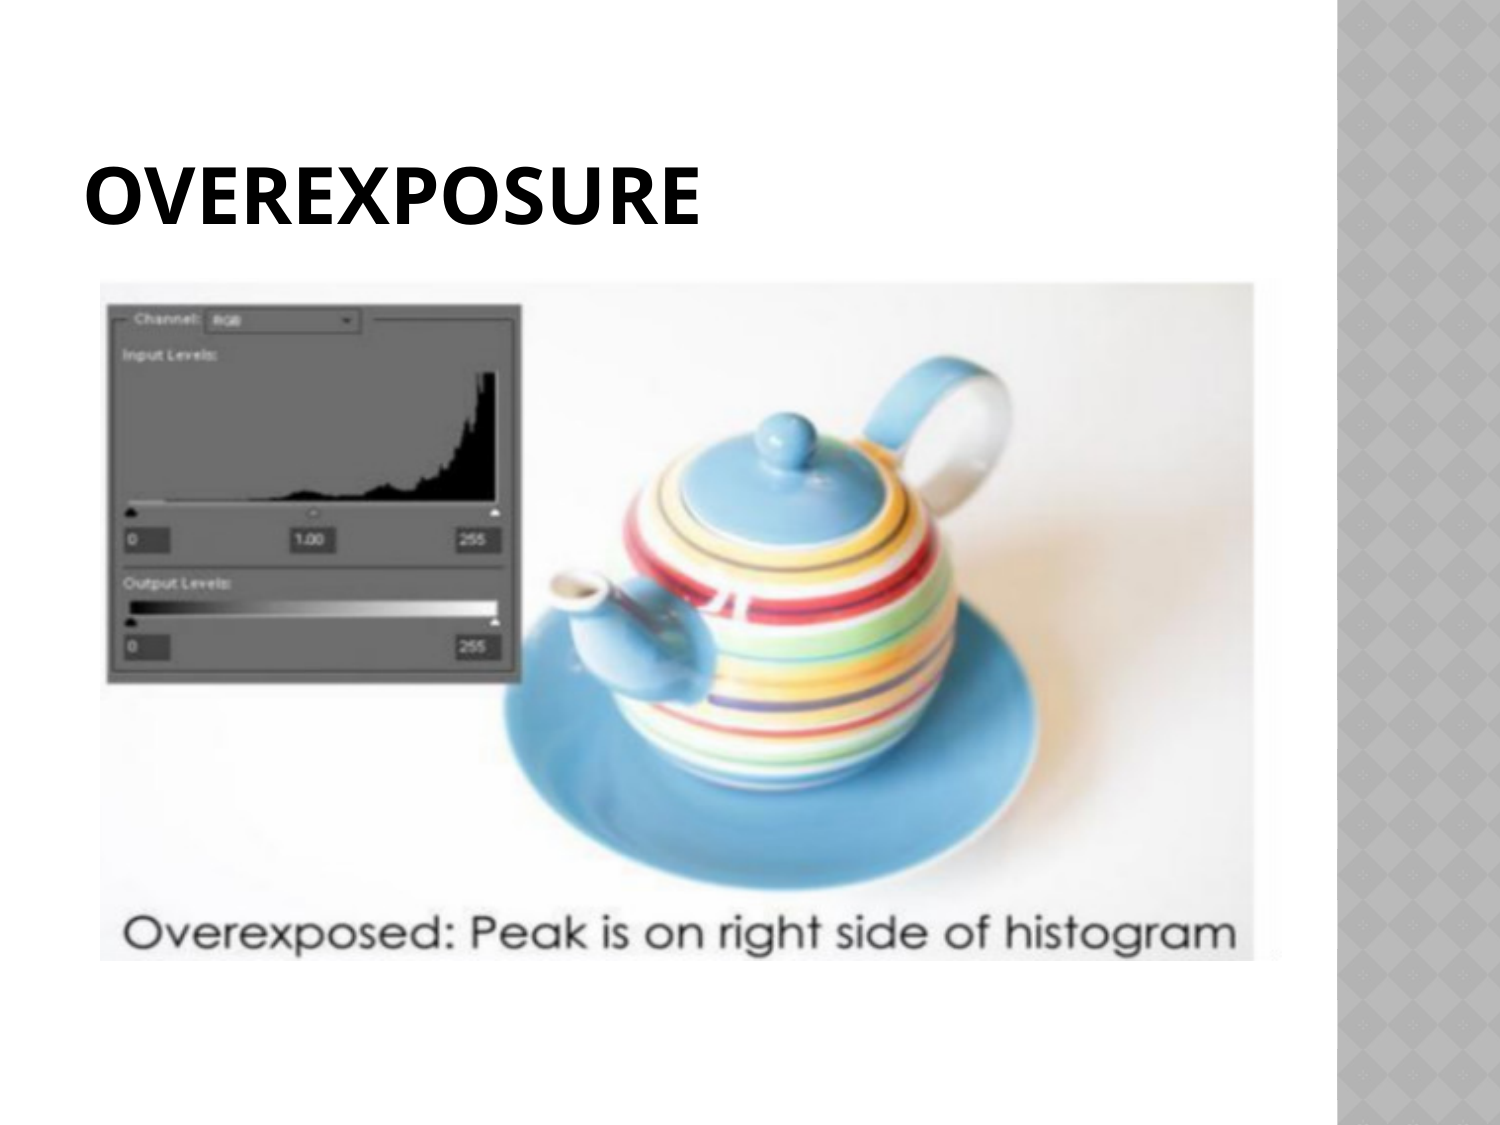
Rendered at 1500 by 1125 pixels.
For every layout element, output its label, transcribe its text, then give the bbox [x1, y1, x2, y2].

title overexposure [75, 52, 1263, 240]
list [99, 278, 1282, 962]
